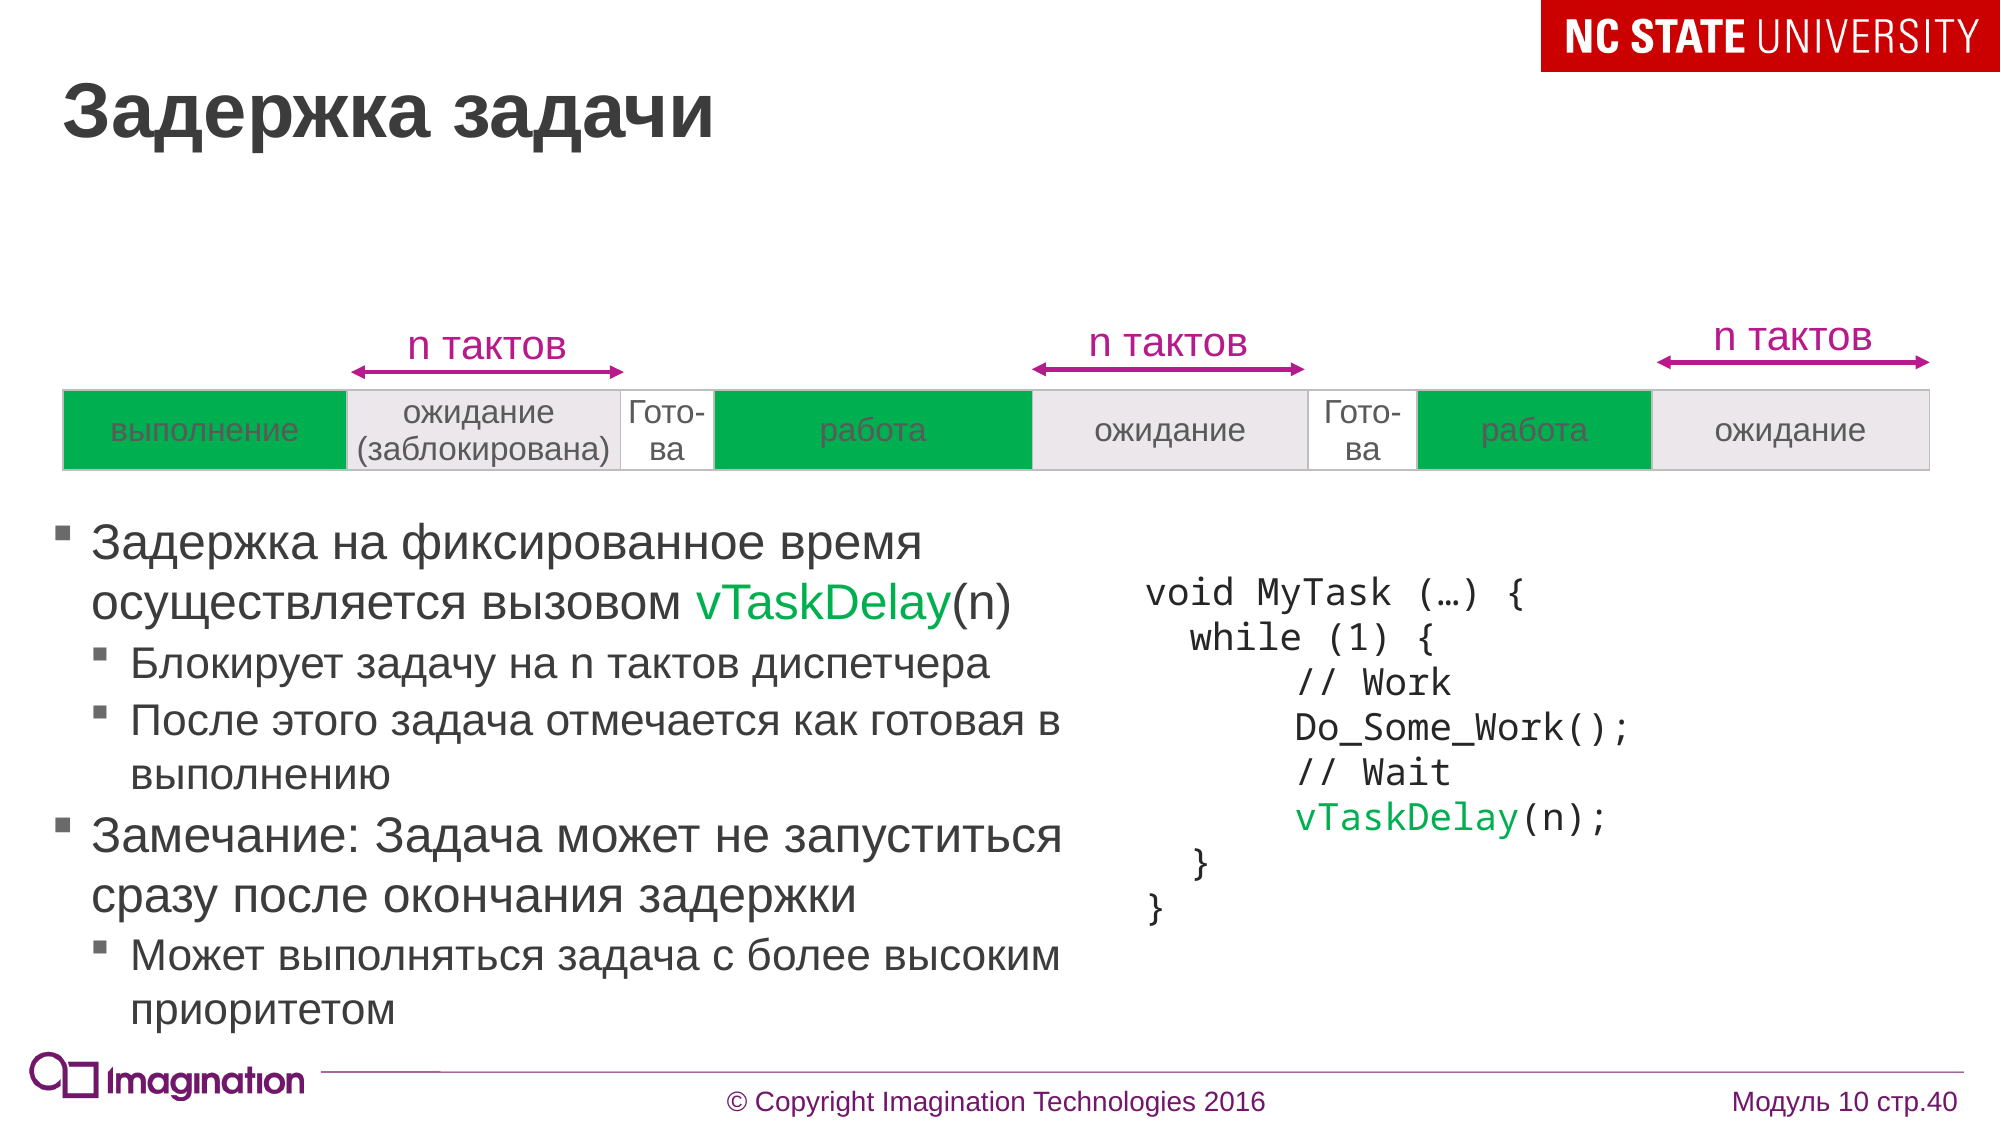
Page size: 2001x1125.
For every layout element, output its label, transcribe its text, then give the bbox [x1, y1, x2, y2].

table_header ожидание (заблокирована) [348, 391, 620, 469]
text_box void MyTask (…) { while (1) { // Work Do_Some_Work(); // Wait vTaskDelay(n); } } [1129, 560, 2000, 936]
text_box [1656, 301, 1930, 366]
table_header ожидание [1653, 391, 1929, 469]
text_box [350, 311, 625, 376]
table_header работа [715, 391, 1032, 469]
picture [1541, 0, 2000, 72]
title Задержка задачи [63, 74, 1965, 146]
table_header ожидание [1033, 391, 1307, 469]
table_header Гото-ва [621, 391, 713, 469]
table_header выполнение [64, 391, 346, 469]
table_header Гото-ва [1309, 391, 1416, 469]
list Задержка на фиксированное время осуществляется вызовом vTaskDelay(n) Блокирует задачу на n тактов диспетчера После этого задача отмечается как готовая в выполнению Замечание: Задача может не запуститься сразу после окончания задержки Может выполняться задача с более высоким приоритетом [51, 509, 1094, 1075]
picture [29, 1051, 304, 1101]
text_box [1031, 308, 1305, 373]
table_header работа [1418, 391, 1651, 469]
